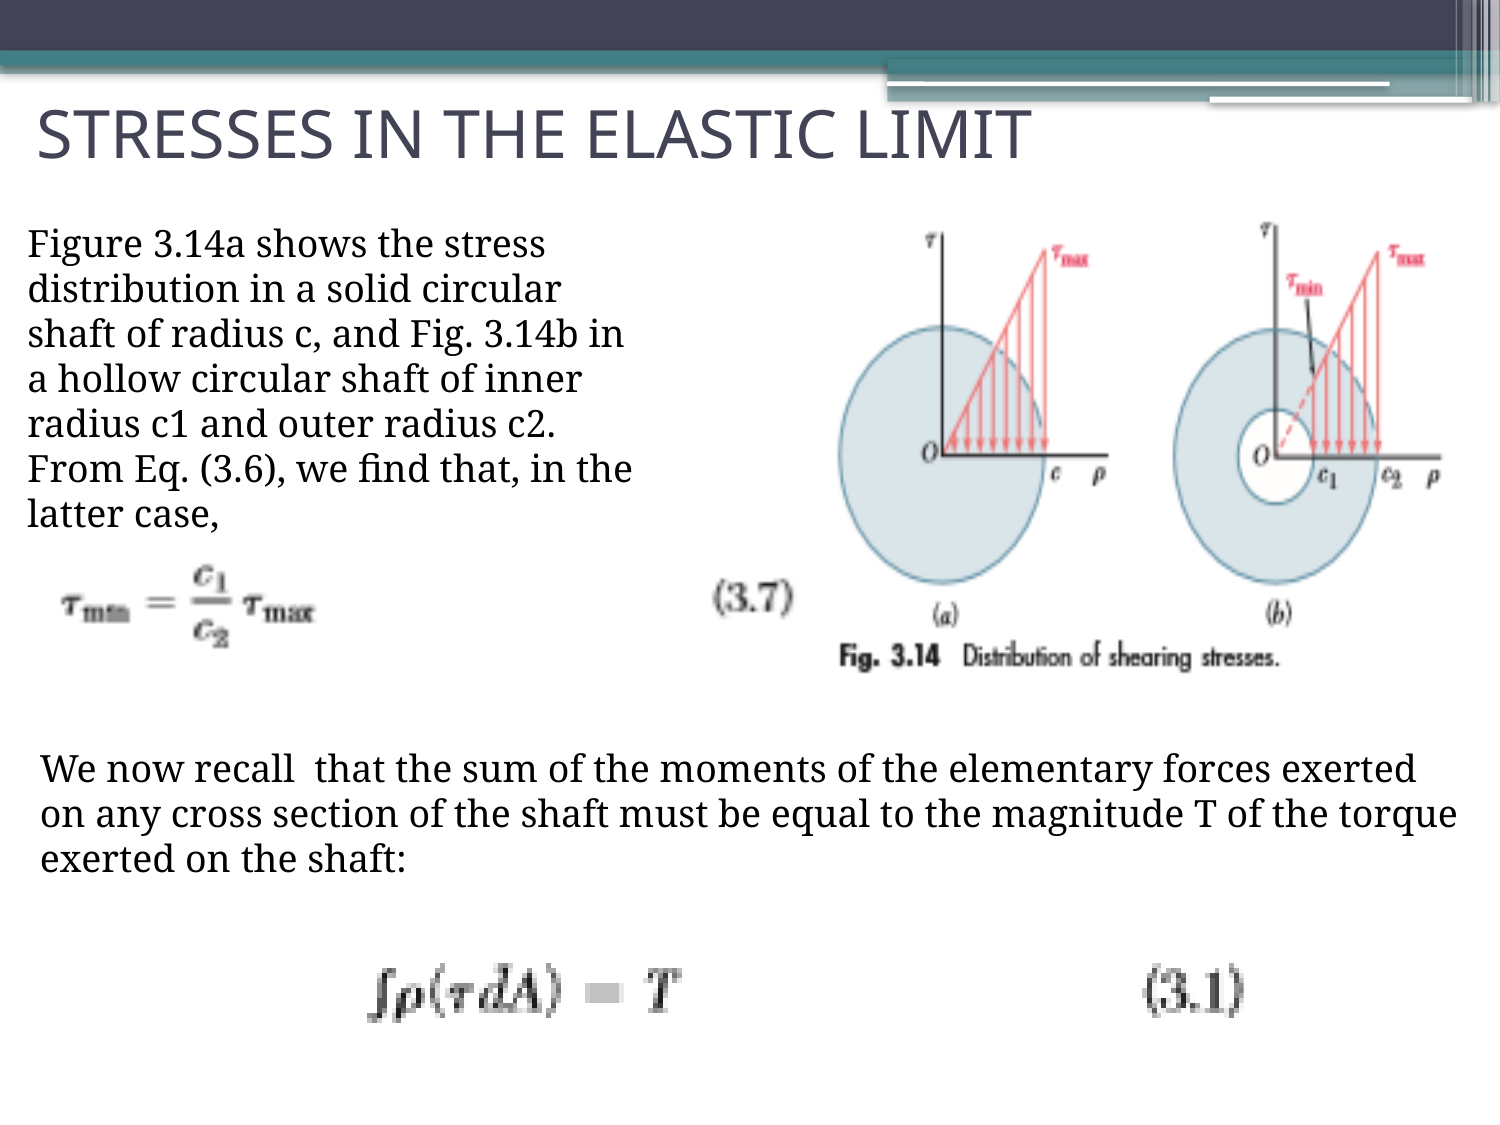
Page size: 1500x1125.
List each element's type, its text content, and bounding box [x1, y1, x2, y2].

text_box Figure 3.14a shows the stress distribution in a solid circular shaft of radius c, and Fig. 3.14b in a hollow circular shaft of inner radius c1 and outer radius c2. From Eq. (3.6), we find that, in the latter case, [12, 212, 663, 542]
picture [37, 562, 801, 651]
picture [824, 210, 1476, 701]
picture [324, 949, 1244, 1051]
title STRESSES IN THE ELASTIC LIMIT [0, 62, 1475, 188]
text_box We now recall that the sum of the moments of the elementary forces exerted on any cross section of the shaft must be equal to the magnitude T of the torque exerted on the shaft: [24, 737, 1475, 888]
